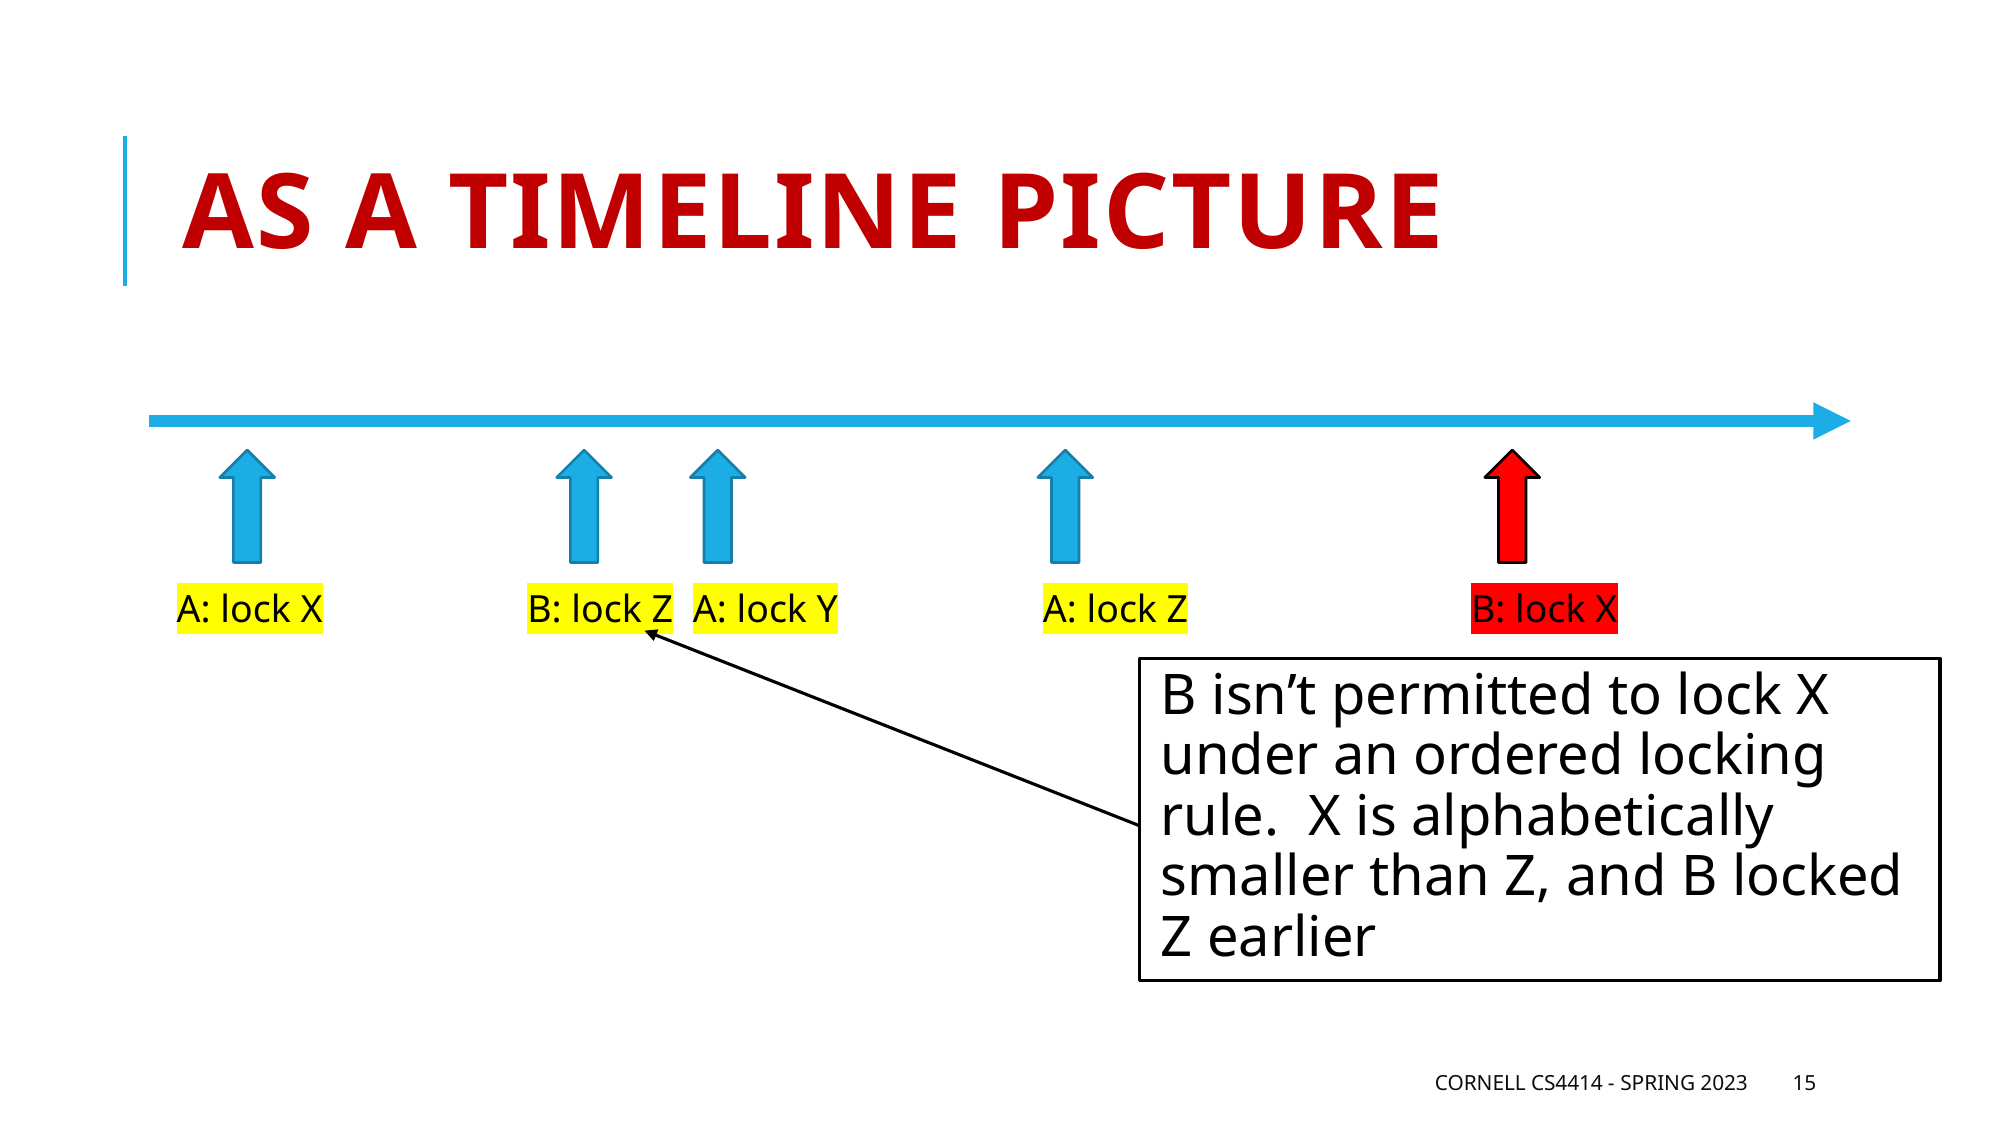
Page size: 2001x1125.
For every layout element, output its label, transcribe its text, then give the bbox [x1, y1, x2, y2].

title As a timeline picture [168, 96, 1914, 342]
text_box [1036, 449, 1094, 564]
text_box [218, 449, 276, 564]
footer Cornell CS4414 - Spring 2023 [794, 1061, 1763, 1107]
text_box A: lock X B: lock Z A: lock Y A: lock Z B: lock X [161, 577, 1633, 683]
text_box [689, 449, 747, 564]
text_box [1483, 449, 1541, 564]
text_box [555, 449, 613, 564]
slide_number 15 [1777, 1061, 1938, 1107]
list B isn’t permitted to lock X under an ordered locking rule. X is alphabetically smaller than Z, and B locked Z earlier [1139, 658, 1940, 981]
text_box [644, 630, 1140, 827]
